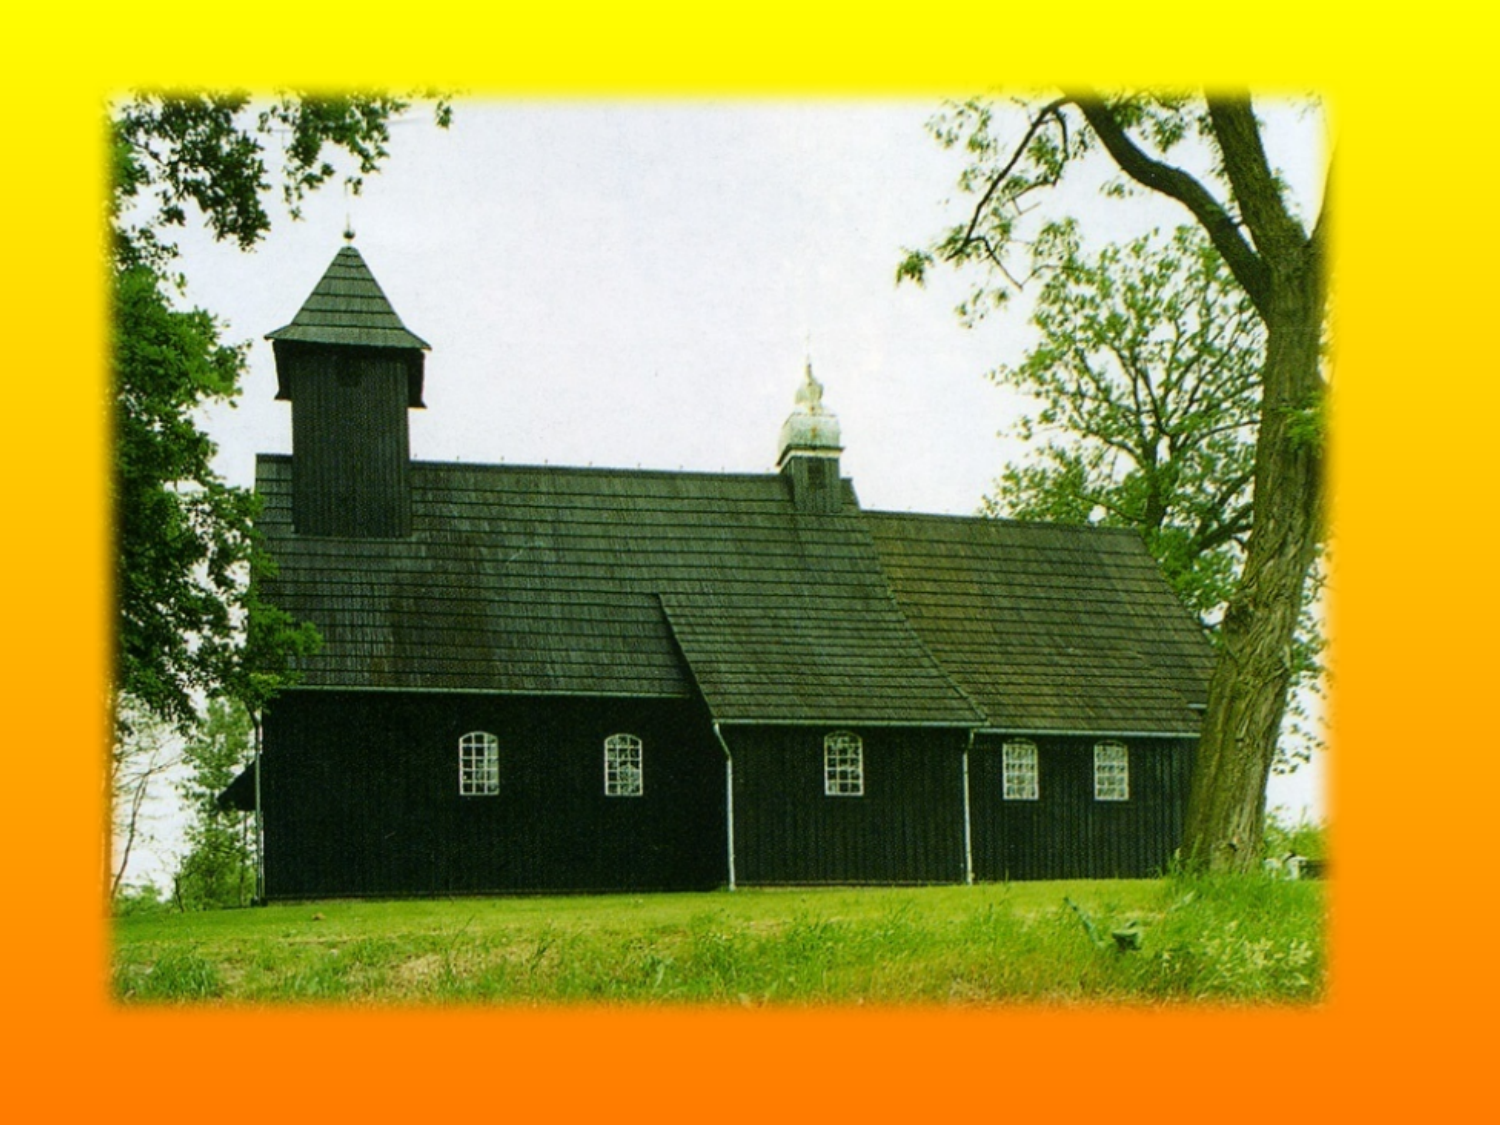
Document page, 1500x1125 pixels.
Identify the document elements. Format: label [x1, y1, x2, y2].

picture [96, 82, 1342, 1020]
